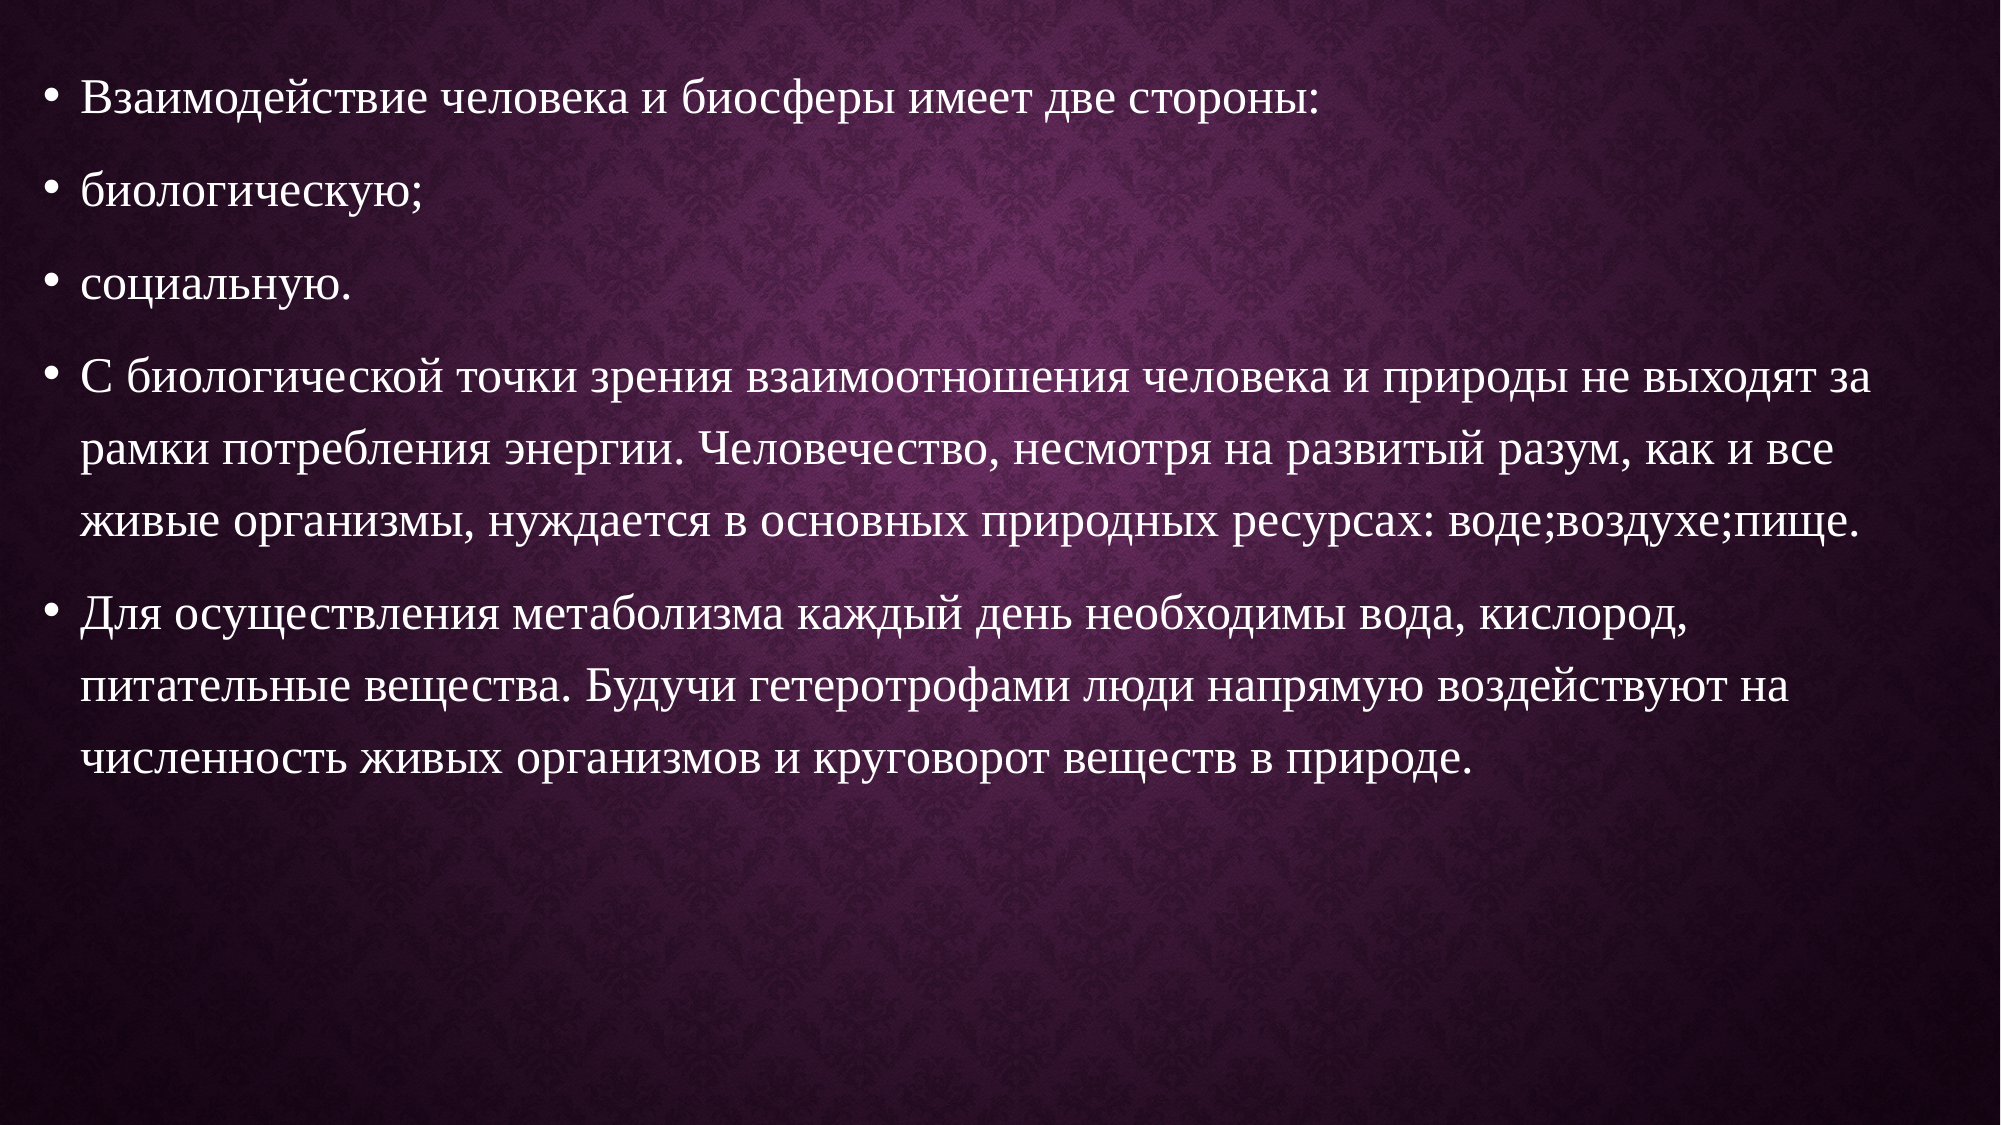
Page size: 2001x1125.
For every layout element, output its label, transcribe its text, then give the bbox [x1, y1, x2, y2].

list Взаимодействие человека и биосферы имеет две стороны: биологическую; социальную. С биологической точки зрения взаимоотношения человека и природы не выходят за рамки потребления энергии. Человечество, несмотря на развитый разум, как и все живые организмы, нуждается в основных природных ресурсах: воде;воздухе;пище. Для осуществления метаболизма каждый день необходимы вода, кислород, питательные вещества. Будучи гетеротрофами люди напрямую воздействуют на численность живых организмов и круговорот веществ в природе. [27, 44, 1950, 1094]
